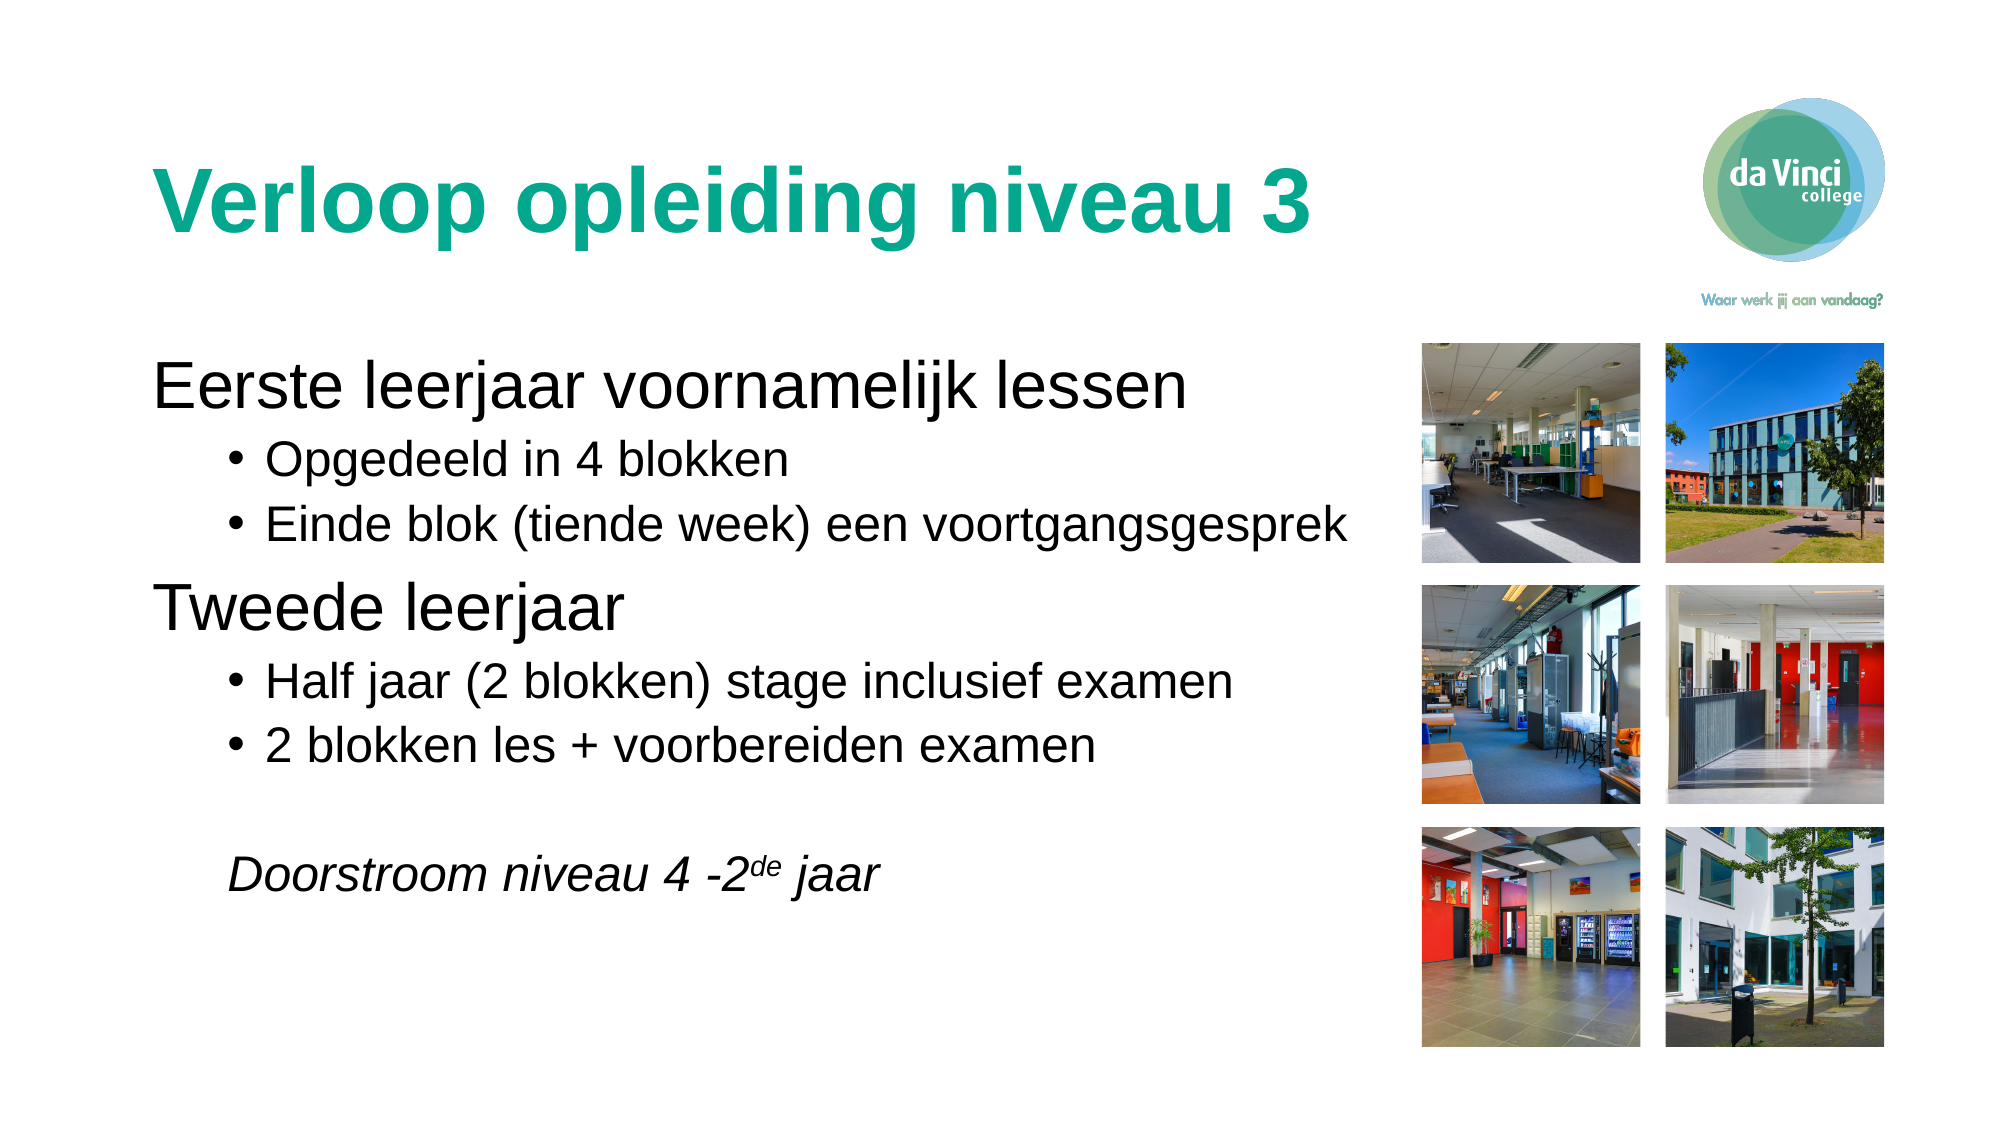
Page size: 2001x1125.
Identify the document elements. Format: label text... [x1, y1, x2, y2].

picture [1665, 585, 1885, 804]
picture [1665, 343, 1885, 563]
picture [1421, 827, 1641, 1047]
picture [1421, 343, 1641, 563]
picture [1701, 98, 1885, 309]
picture [1665, 827, 1885, 1047]
text_box Eerste leerjaar voornamelijk lessen Opgedeeld in 4 blokken Einde blok (tiende week) een voortgangsgesprek Tweede leerjaar Half jaar (2 blokken) stage inclusief examen 2 blokken les + voorbereiden examen Doorstroom niveau 4 -2de jaar [137, 343, 1373, 1125]
picture [1421, 585, 1641, 804]
text_box Verloop opleiding niveau 3 [137, 118, 1863, 237]
